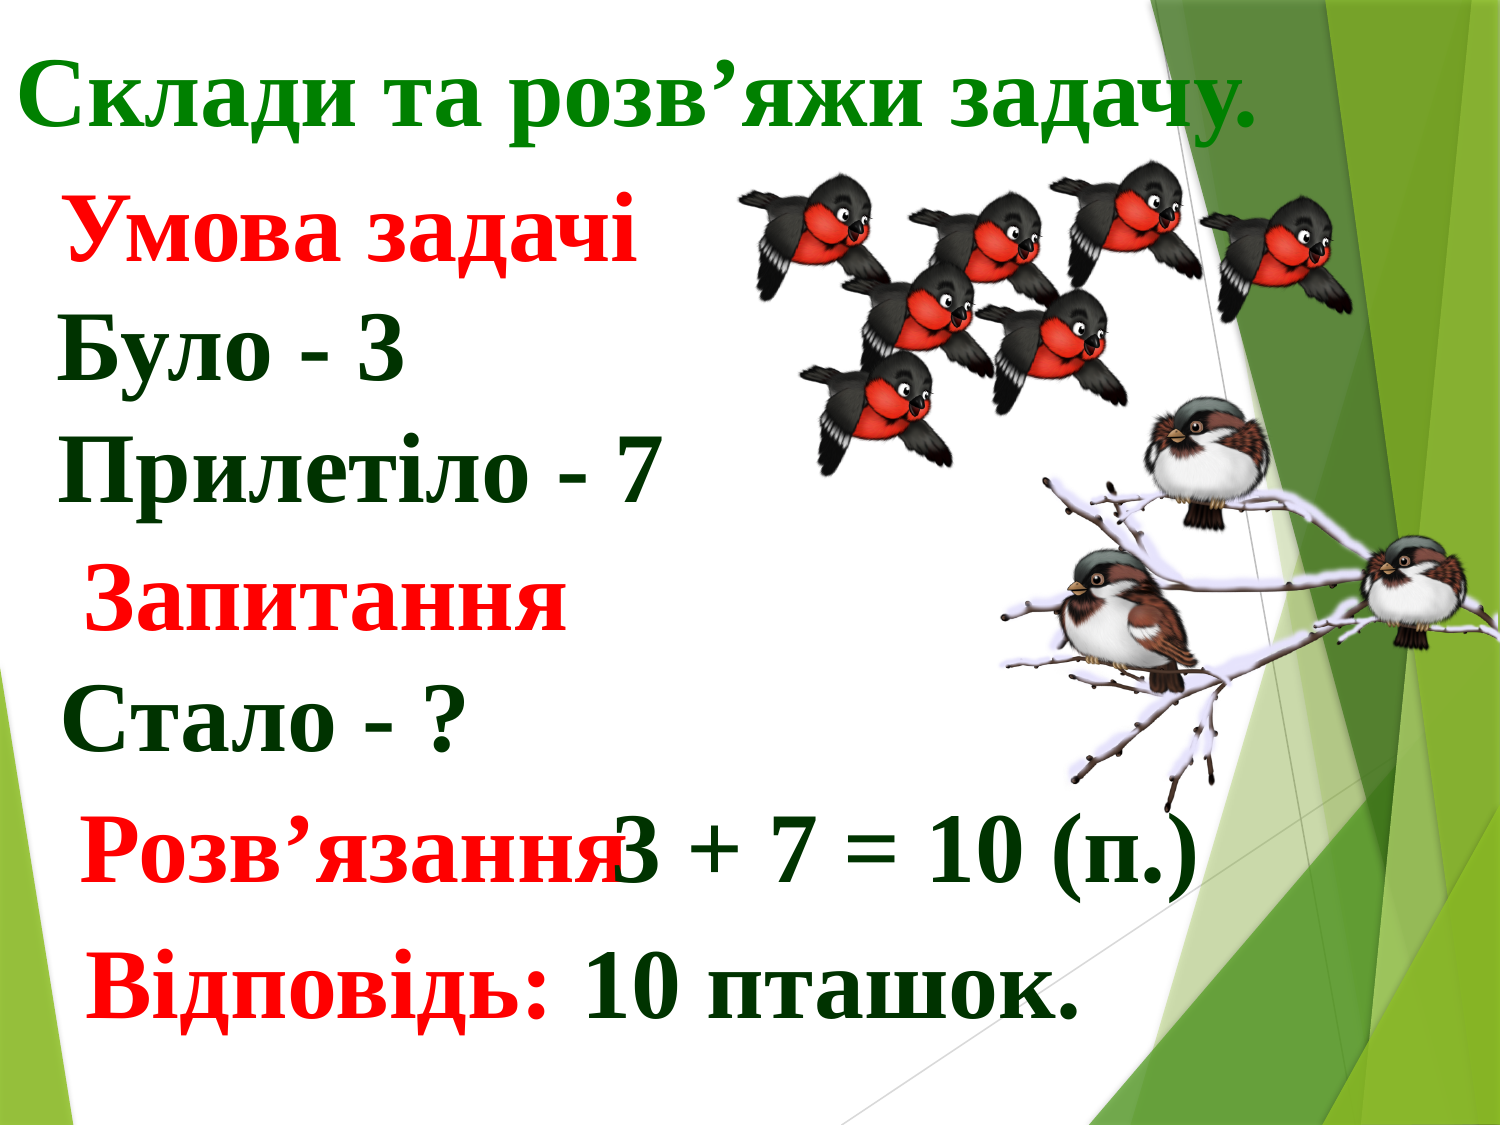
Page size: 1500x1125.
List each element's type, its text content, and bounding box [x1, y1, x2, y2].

text_box Розв’язання [64, 775, 596, 910]
text_box Запитання [67, 523, 584, 659]
text_box 10 пташок. [566, 911, 1097, 1047]
text_box Склади та розв’яжи задачу. [0, 19, 1435, 155]
text_box Прилетіло - 7 [42, 395, 681, 531]
text_box Стало - ? [44, 644, 487, 780]
text_box 3 + 7 = 10 (п.) [596, 775, 1215, 910]
picture [725, 121, 1500, 825]
text_box Відповідь: [70, 911, 566, 1047]
text_box Було - 3 [41, 273, 422, 408]
text_box Умова задачі [44, 153, 654, 289]
